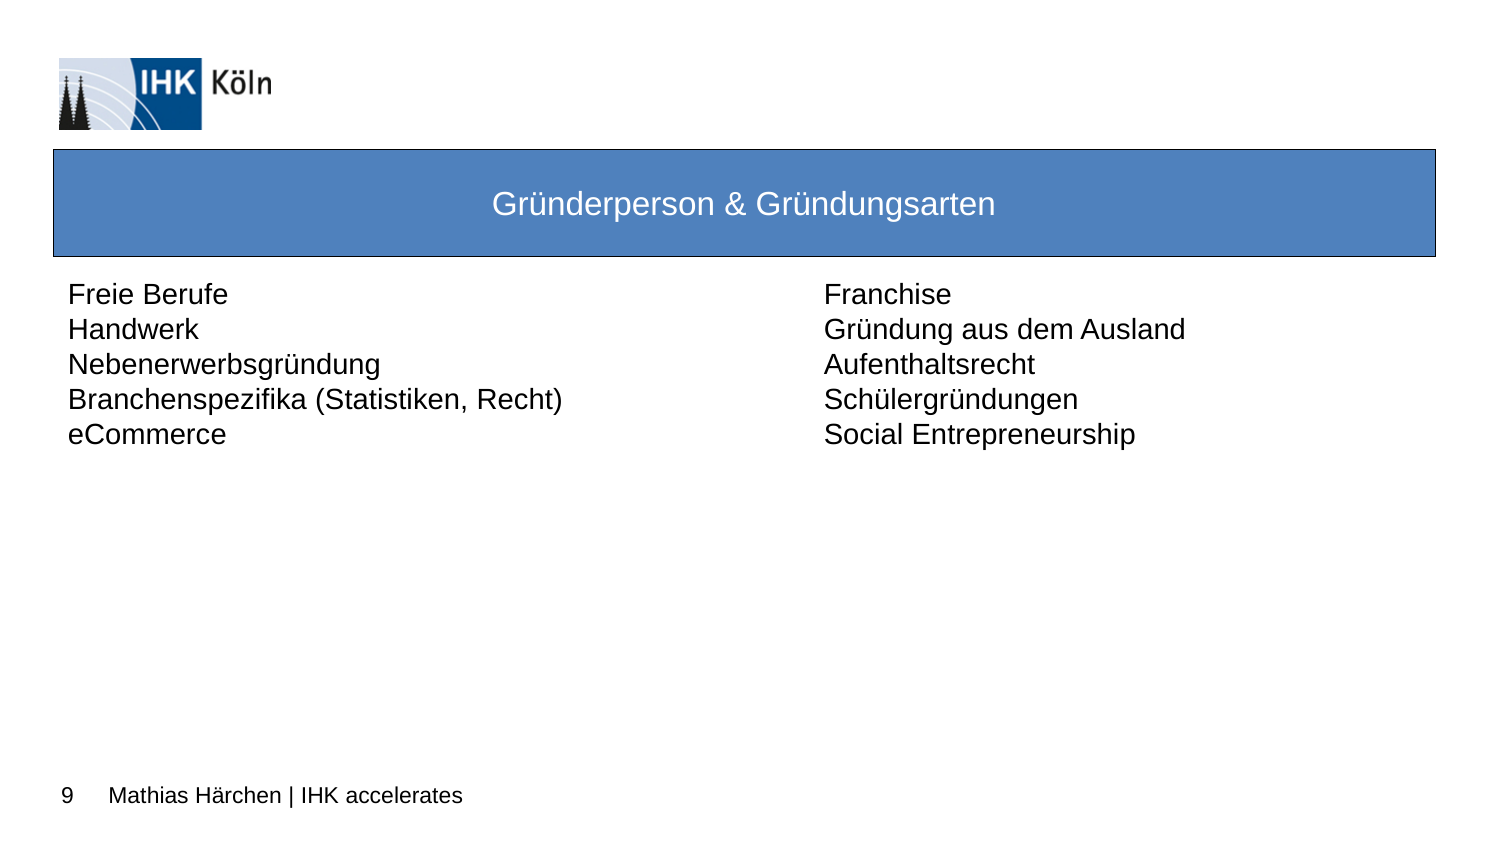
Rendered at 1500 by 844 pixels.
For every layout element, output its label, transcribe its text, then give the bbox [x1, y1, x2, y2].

slide_number 9 [46, 782, 93, 808]
text_box Franchise Gründung aus dem Ausland Aufenthaltsrecht Schülergründungen Social Entrepreneurship [809, 268, 1436, 458]
footer Mathias Härchen | IHK accelerates [93, 782, 1216, 808]
text_box Gründerperson & Gründungsarten [466, 174, 1022, 230]
text_box [53, 149, 1436, 257]
text_box Freie Berufe Handwerk Nebenerwerbsgründung Branchenspezifika (Statistiken, Recht) eCommerce [53, 268, 680, 458]
picture [59, 58, 271, 130]
